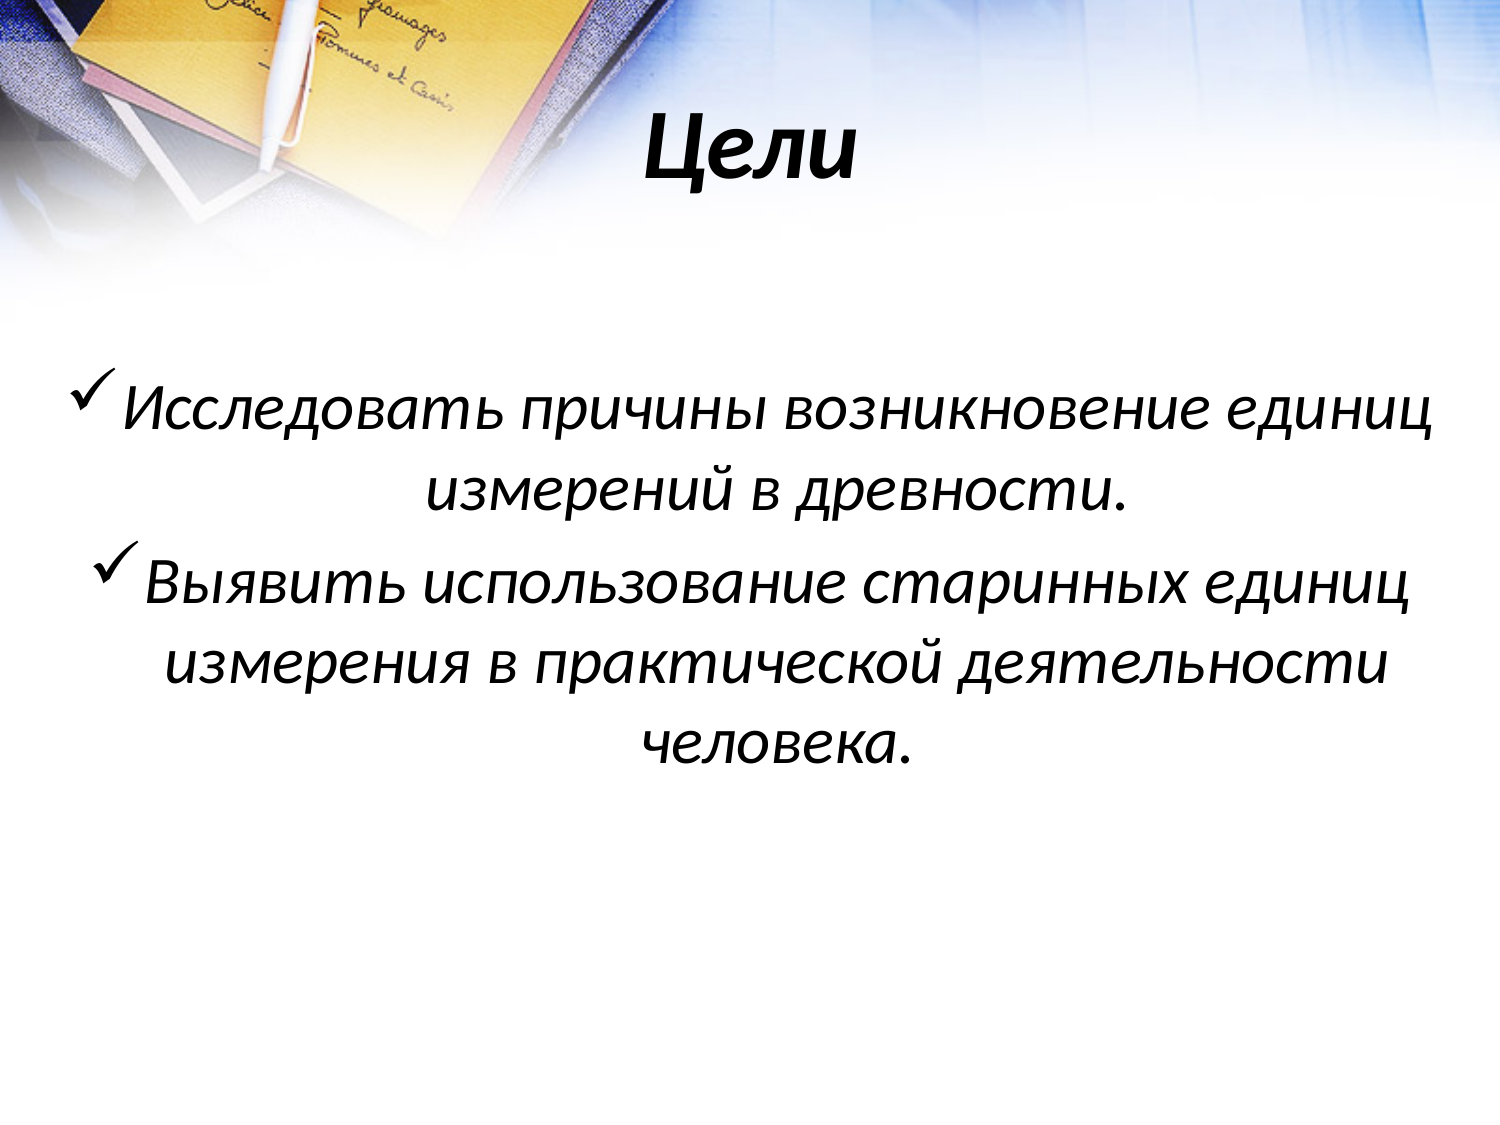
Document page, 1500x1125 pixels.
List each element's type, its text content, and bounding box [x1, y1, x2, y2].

list Исследовать причины возникновение единиц измерений в древности. Выявить использование старинных единиц измерения в практической деятельности человека. [41, 262, 1459, 1005]
picture [0, 0, 1500, 1125]
title Цели [75, 45, 1425, 233]
